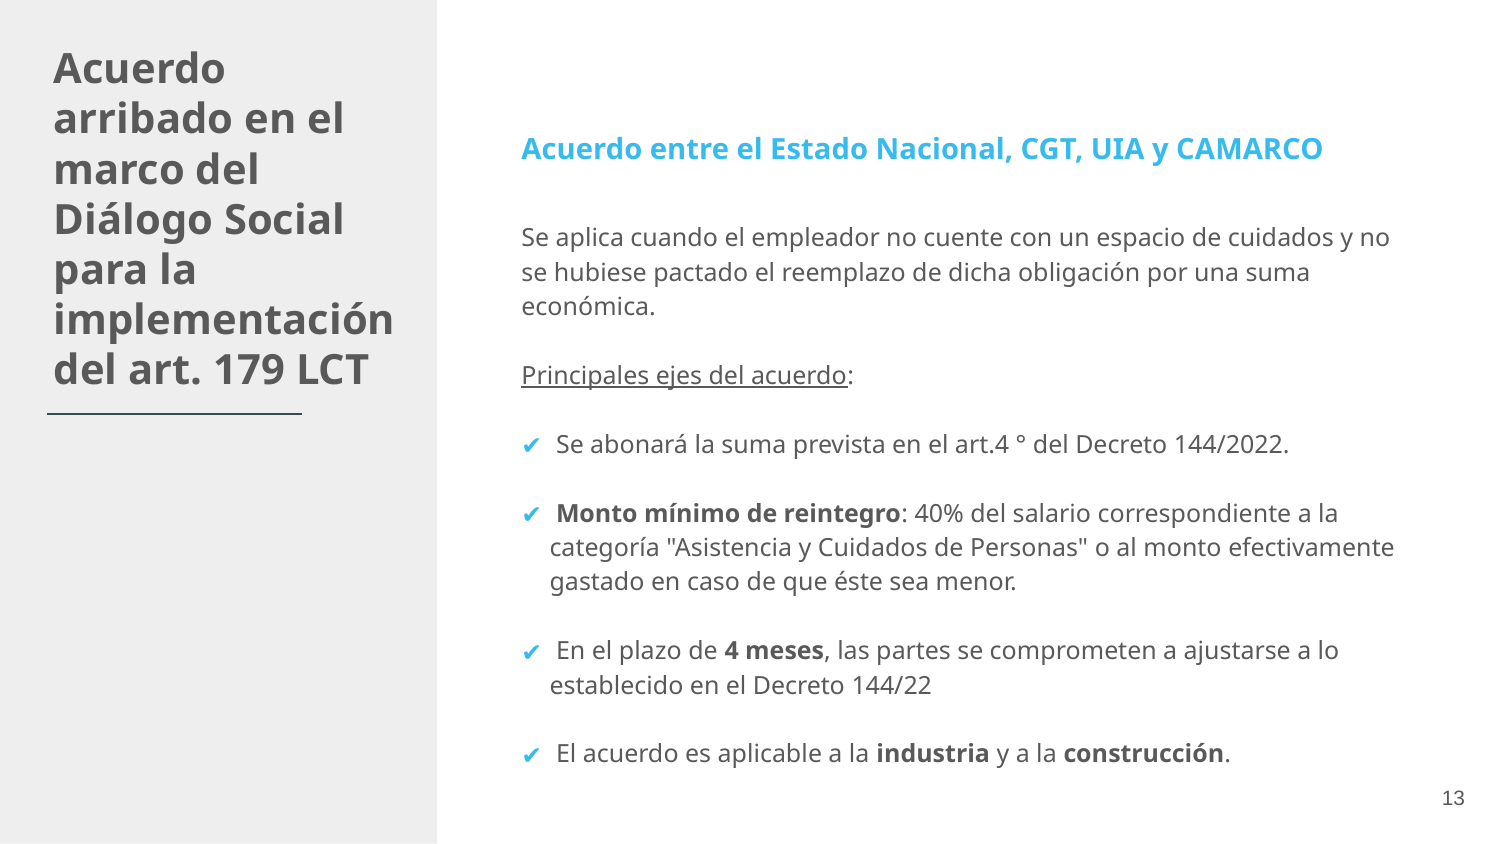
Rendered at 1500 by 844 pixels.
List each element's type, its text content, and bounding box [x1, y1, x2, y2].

subtitle Acuerdo entre el Estado Nacional, CGT, UIA y CAMARCO [506, 115, 1423, 177]
list Se aplica cuando el empleador no cuente con un espacio de cuidados y no se hubiese pactado el reemplazo de dicha obligación por una suma económica. Principales ejes del acuerdo: Se abonará la suma prevista en el art.4 ° del Decreto 144/2022. Monto mínimo de reintegro: 40% del salario correspondiente a la categoría "Asistencia y Cuidados de Personas" o al monto efectivamente gastado en caso de que éste sea menor. En el plazo de 4 meses, las partes se comprometen a ajustarse a lo establecido en el Decreto 144/22 El acuerdo es aplicable a la industria y a la construcción. [506, 202, 1423, 817]
title Acuerdo arribado en el marco del Diálogo Social para la implementación del art. 179 LCT [38, 155, 432, 408]
slide_number 13 [1389, 764, 1480, 830]
